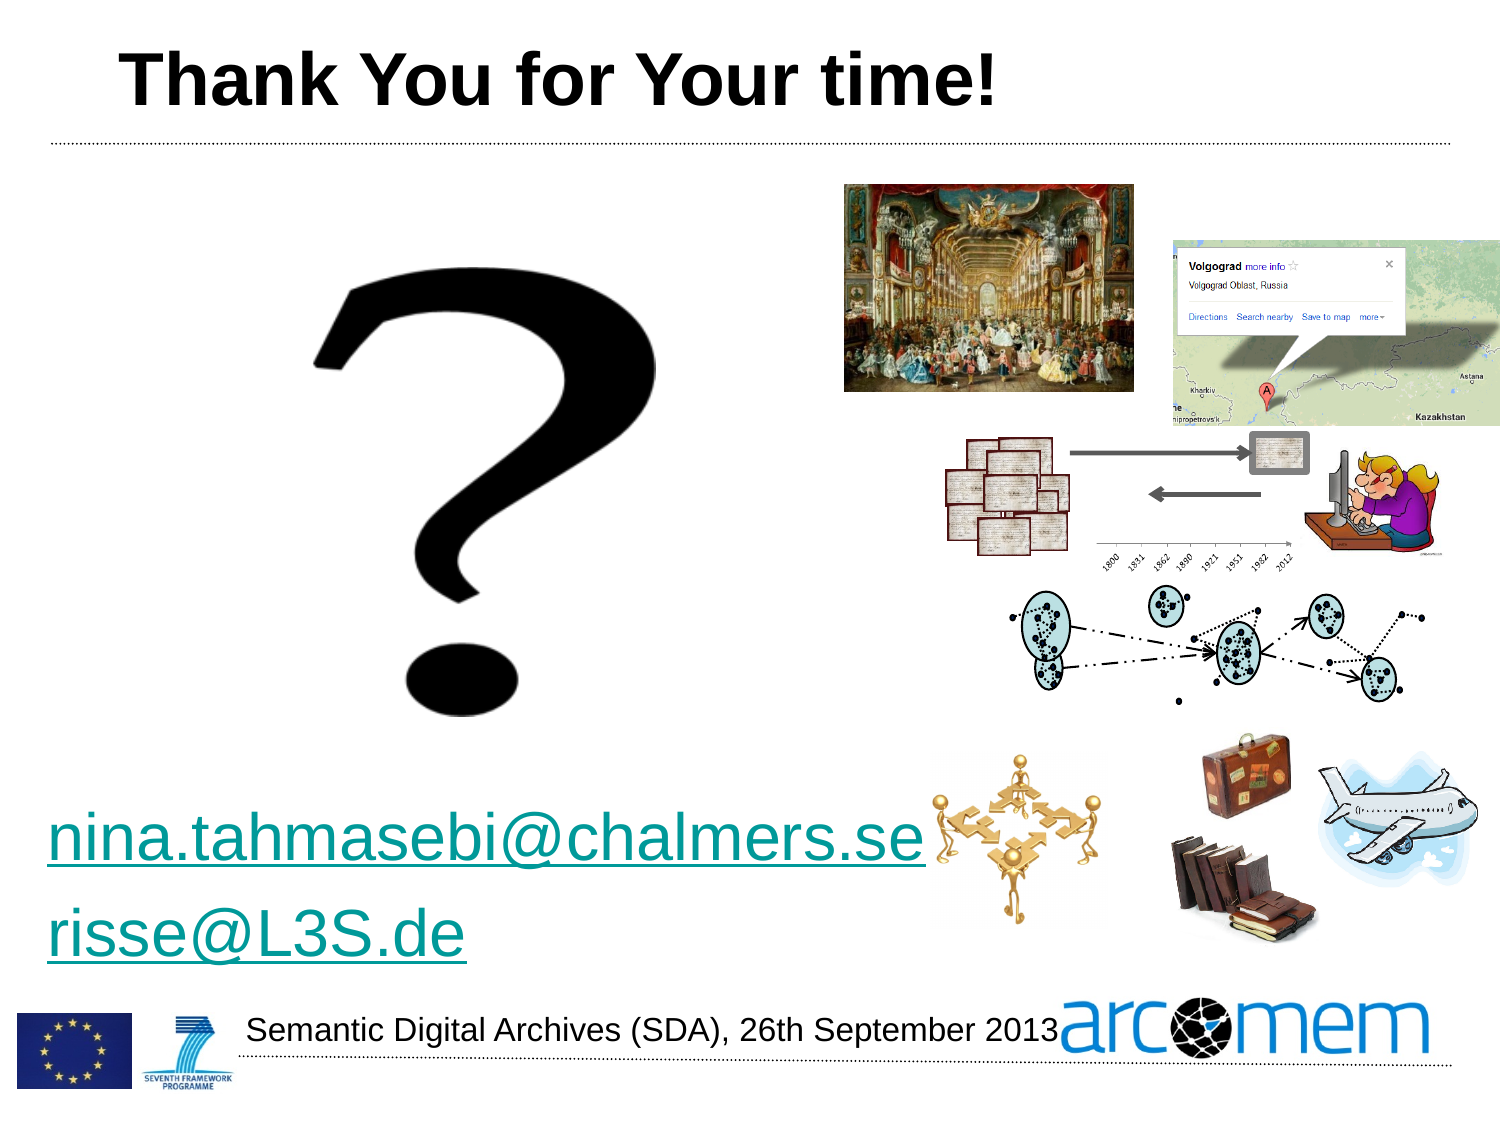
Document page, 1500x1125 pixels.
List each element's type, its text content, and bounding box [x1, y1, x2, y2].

picture [137, 1053, 238, 1094]
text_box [945, 433, 1444, 578]
picture [1165, 751, 1478, 951]
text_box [1010, 586, 1425, 705]
picture [1201, 727, 1292, 822]
picture [1042, 984, 1452, 1066]
picture [17, 1013, 132, 1089]
picture [312, 266, 656, 717]
list nina.tahmasebi@chalmers.se risse@L3S.de [41, 786, 1392, 1053]
title Thank You for Your time! [112, 19, 1388, 132]
picture [930, 751, 1108, 929]
picture [844, 184, 1134, 392]
picture [1173, 240, 1500, 426]
